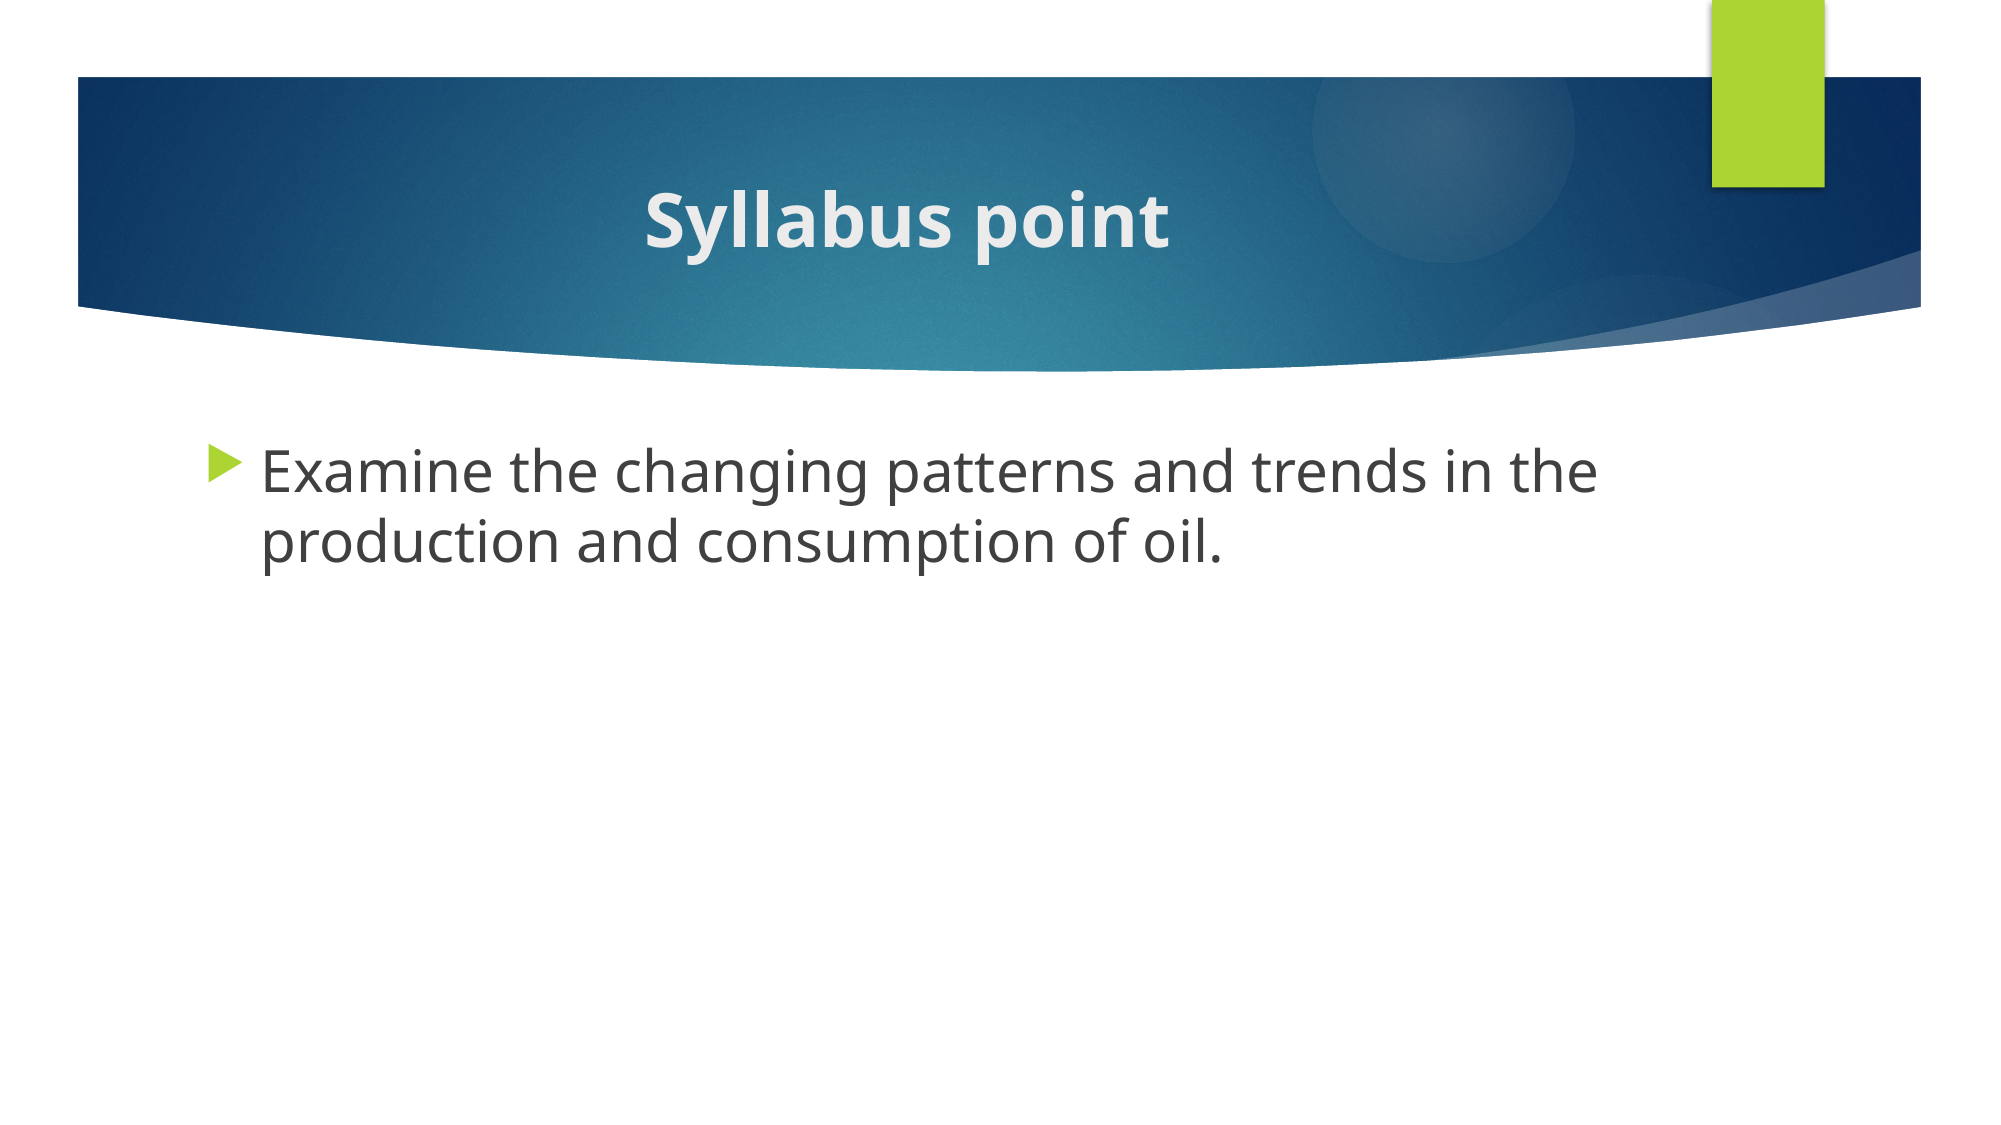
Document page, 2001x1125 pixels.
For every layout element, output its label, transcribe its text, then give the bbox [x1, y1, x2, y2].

title Syllabus point [189, 159, 1627, 276]
list Examine the changing patterns and trends in the production and consumption of oil. [189, 427, 1627, 988]
